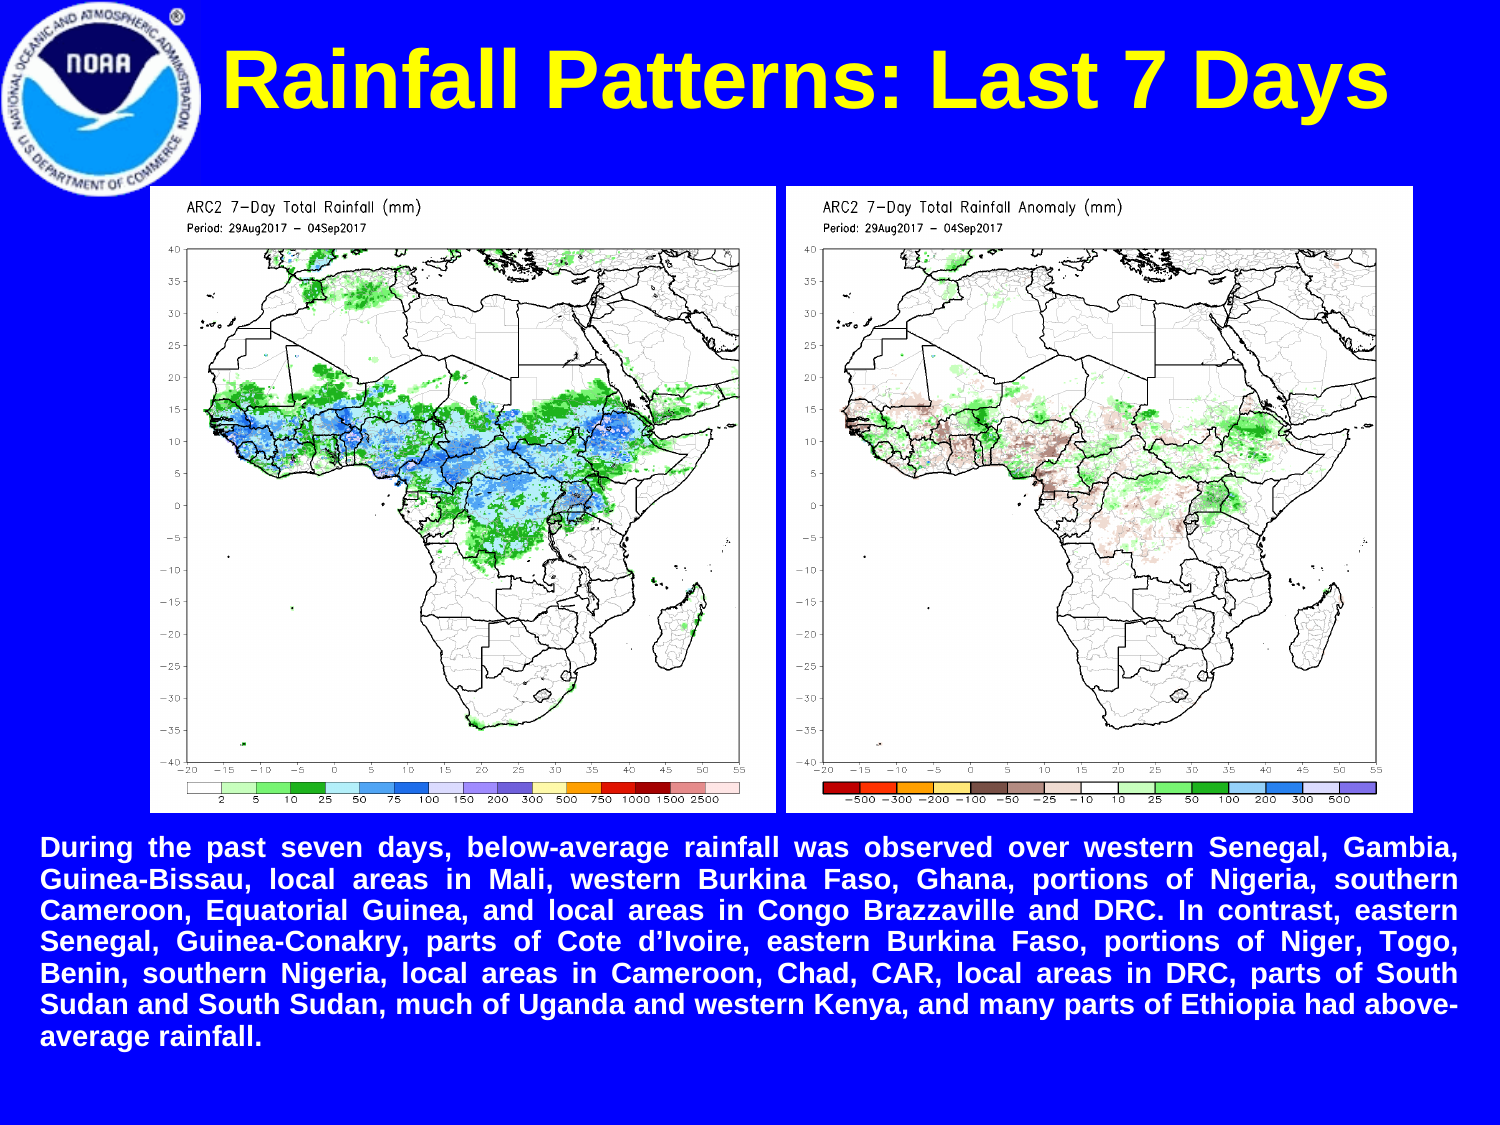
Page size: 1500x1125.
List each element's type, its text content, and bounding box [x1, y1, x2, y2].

picture [0, 0, 776, 813]
title Rainfall Patterns: Last 7 Days [174, 0, 1438, 150]
text_box During the past seven days, below-average rainfall was observed over western Senegal, Gambia, Guinea-Bissau, local areas in Mali, western Burkina Faso, Ghana, portions of Nigeria, southern Cameroon, Equatorial Guinea, and local areas in Congo Brazzaville and DRC. In contrast, eastern Senegal, Guinea-Conakry, parts of Cote d’Ivoire, eastern Burkina Faso, portions of Niger, Togo, Benin, southern Nigeria, local areas in Cameroon, Chad, CAR, local areas in DRC, parts of South Sudan and South Sudan, much of Uganda and western Kenya, and many parts of Ethiopia had above-average rainfall. [24, 824, 1475, 1061]
picture [786, 186, 1413, 813]
